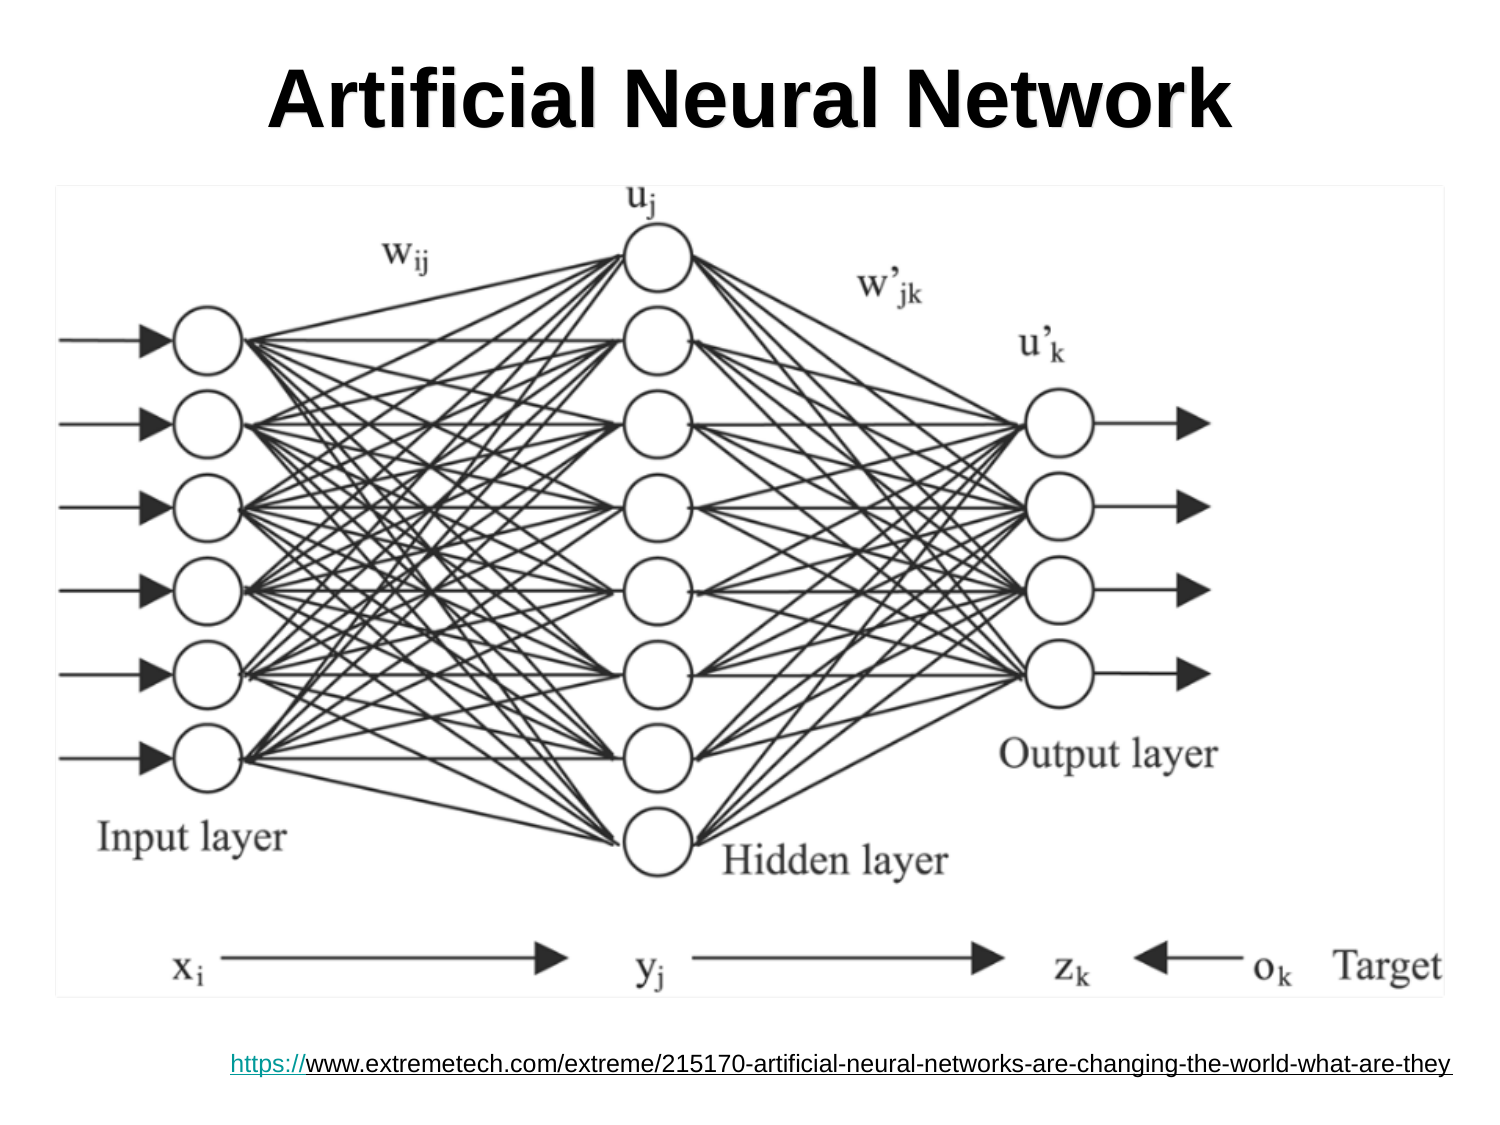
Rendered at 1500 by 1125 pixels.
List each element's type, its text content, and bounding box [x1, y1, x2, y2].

title Artificial Neural Network [24, 24, 1476, 163]
text_box https://www.extremetech.com/extreme/215170-artificial-neural-networks-are-changing-the-world-what-are-they [165, 1040, 1475, 1085]
picture [54, 183, 1446, 999]
